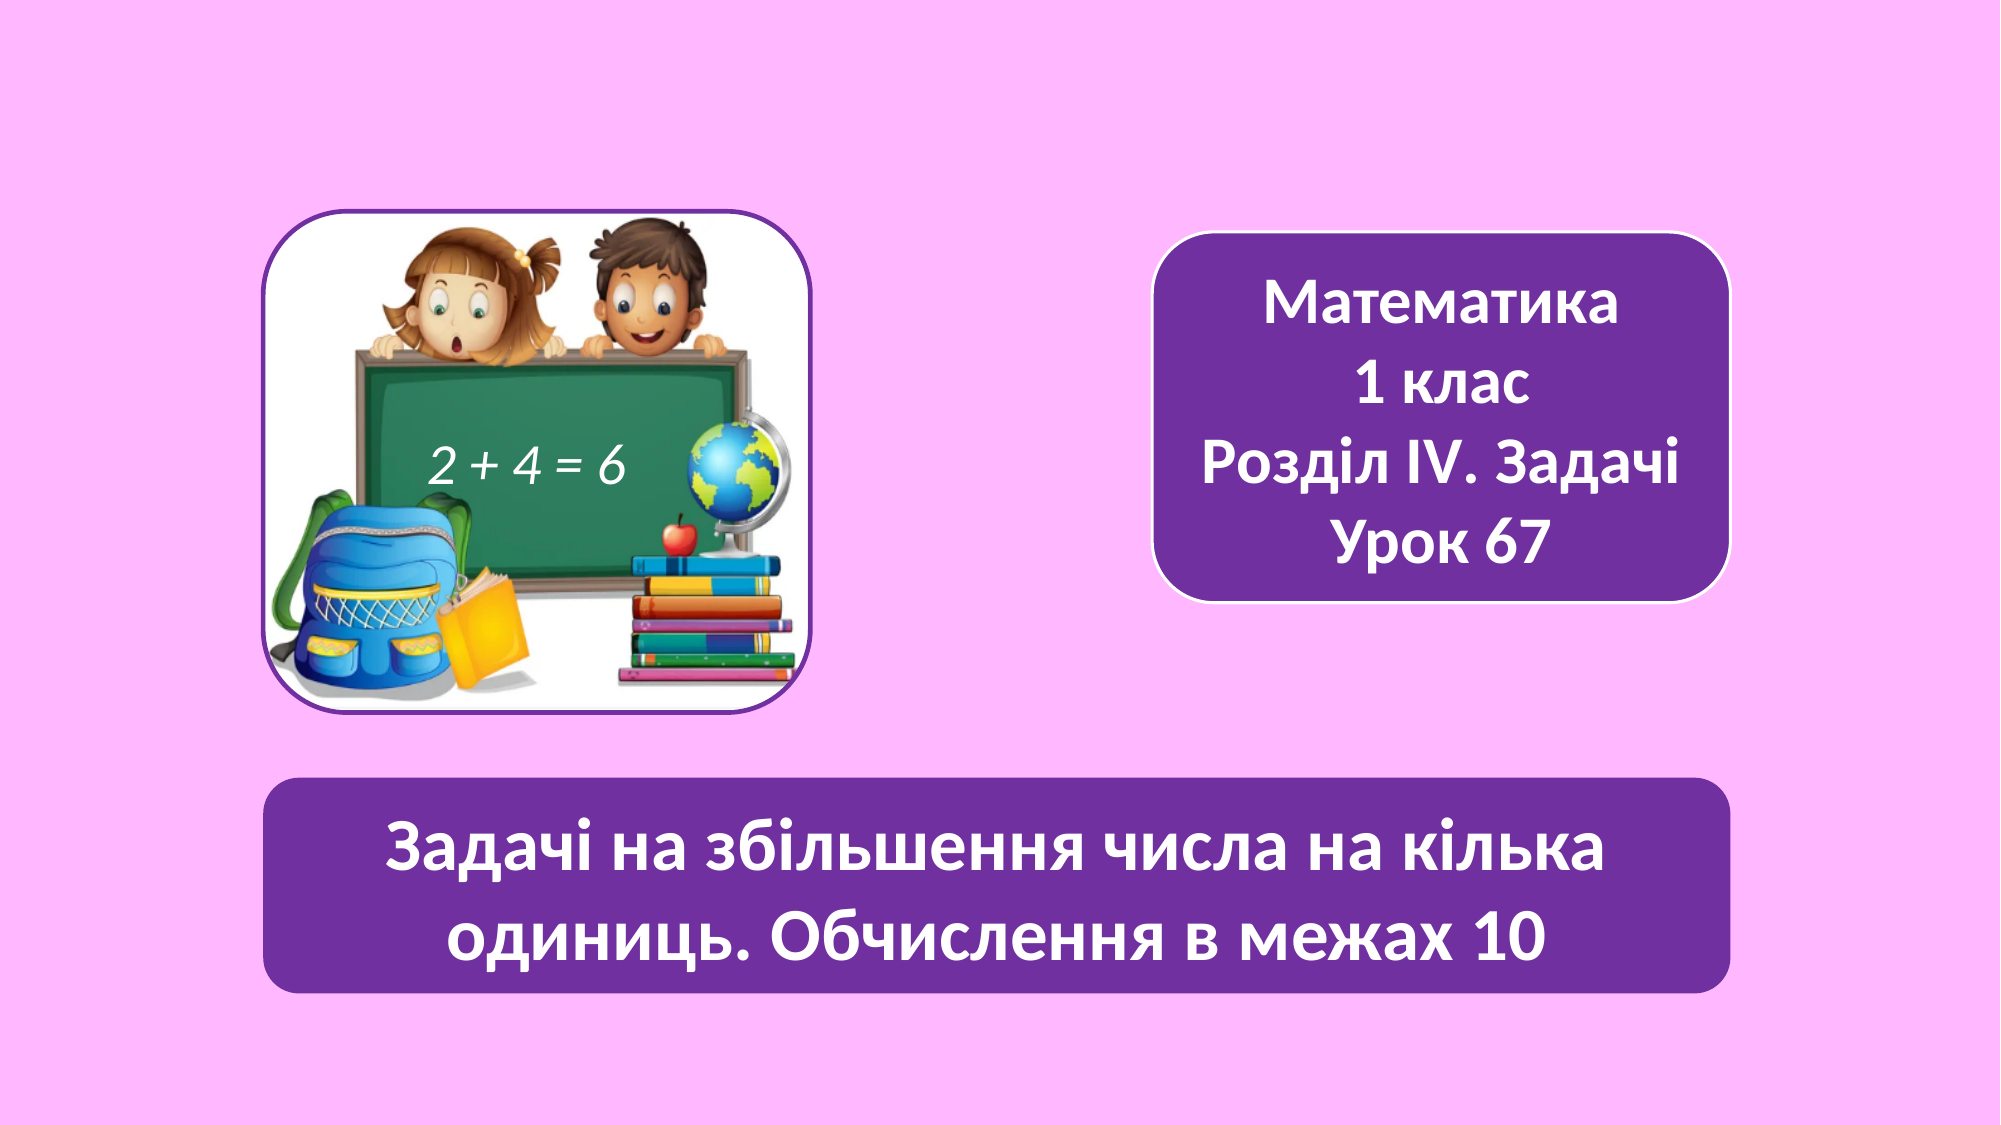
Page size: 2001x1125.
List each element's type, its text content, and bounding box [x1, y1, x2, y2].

text_box Задачі на збільшення числа на кілька одиниць. Обчислення в межах 10 [263, 777, 1731, 994]
picture [263, 211, 811, 713]
text_box Математика 1 клас Розділ ІV. Задачі Урок 67 [1151, 230, 1732, 604]
